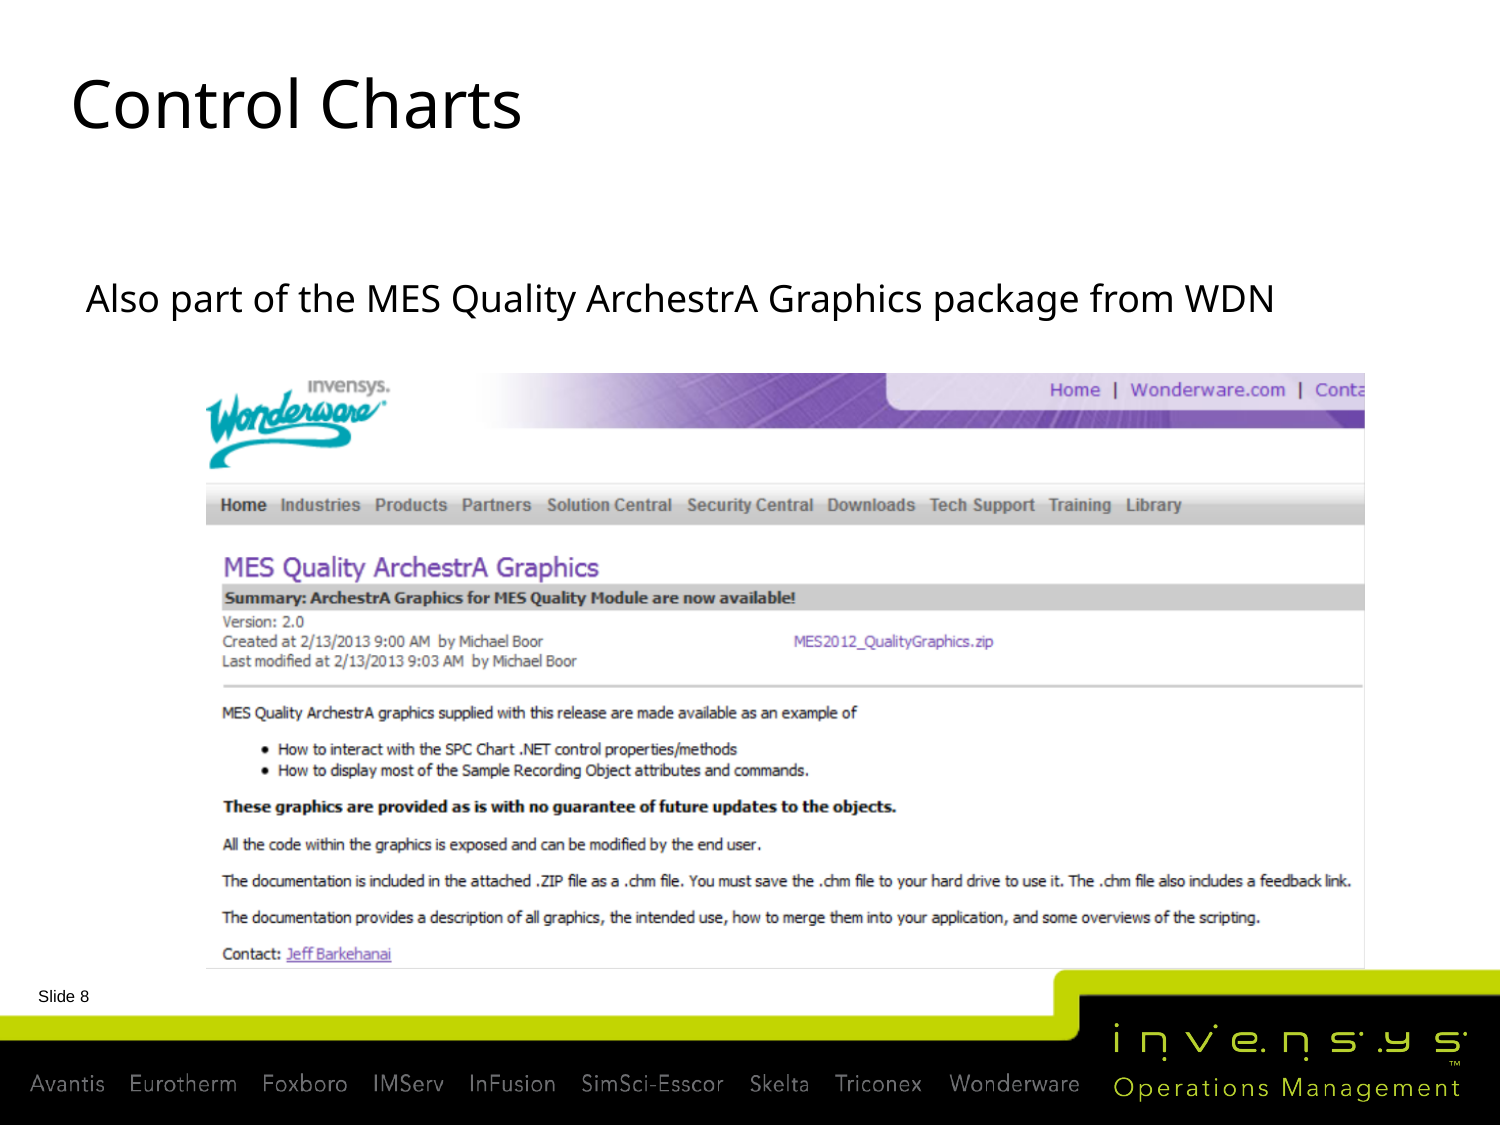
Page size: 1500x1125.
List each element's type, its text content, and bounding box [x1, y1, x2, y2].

slide_number Slide 8 [23, 978, 153, 1008]
picture [0, 373, 1500, 1102]
title Control Charts [70, 69, 1430, 161]
text_box Also part of the MES Quality ArchestrA Graphics package from WDN [70, 262, 1447, 835]
